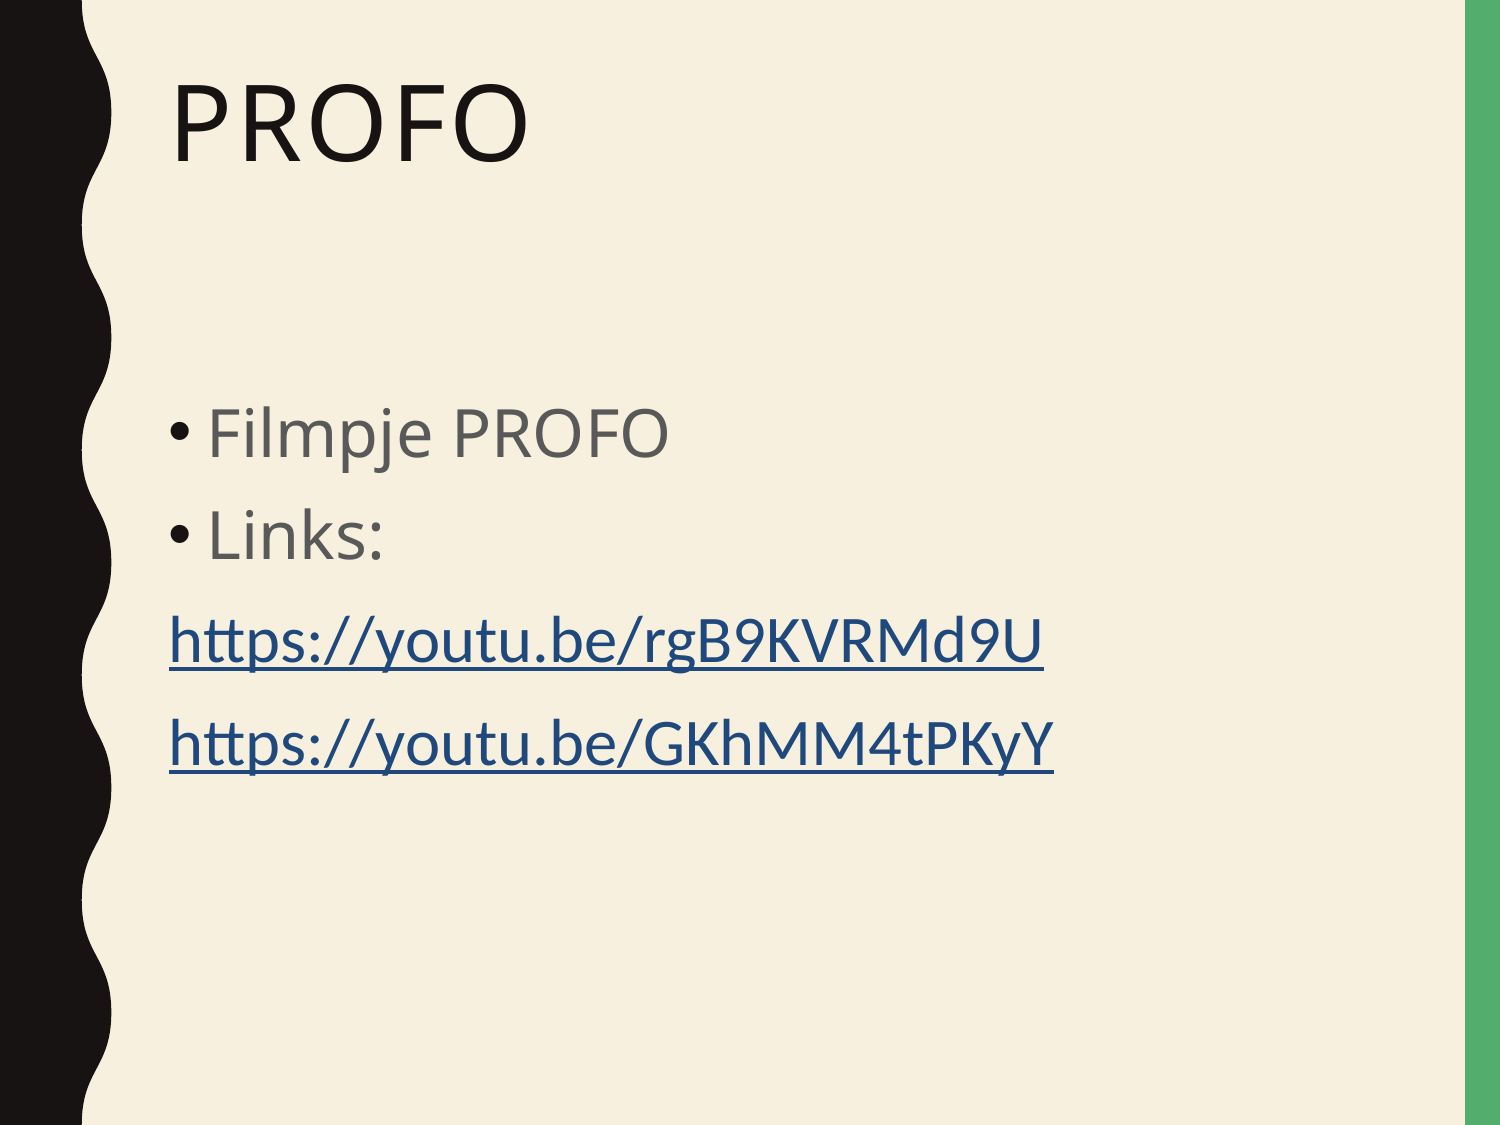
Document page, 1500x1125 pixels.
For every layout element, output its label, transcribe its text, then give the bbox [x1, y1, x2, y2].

title PROFO [154, 62, 1407, 308]
list Filmpje PROFO Links: https://youtu.be/rgB9KVRMd9U https://youtu.be/GKhMM4tPKyY [154, 375, 1407, 965]
